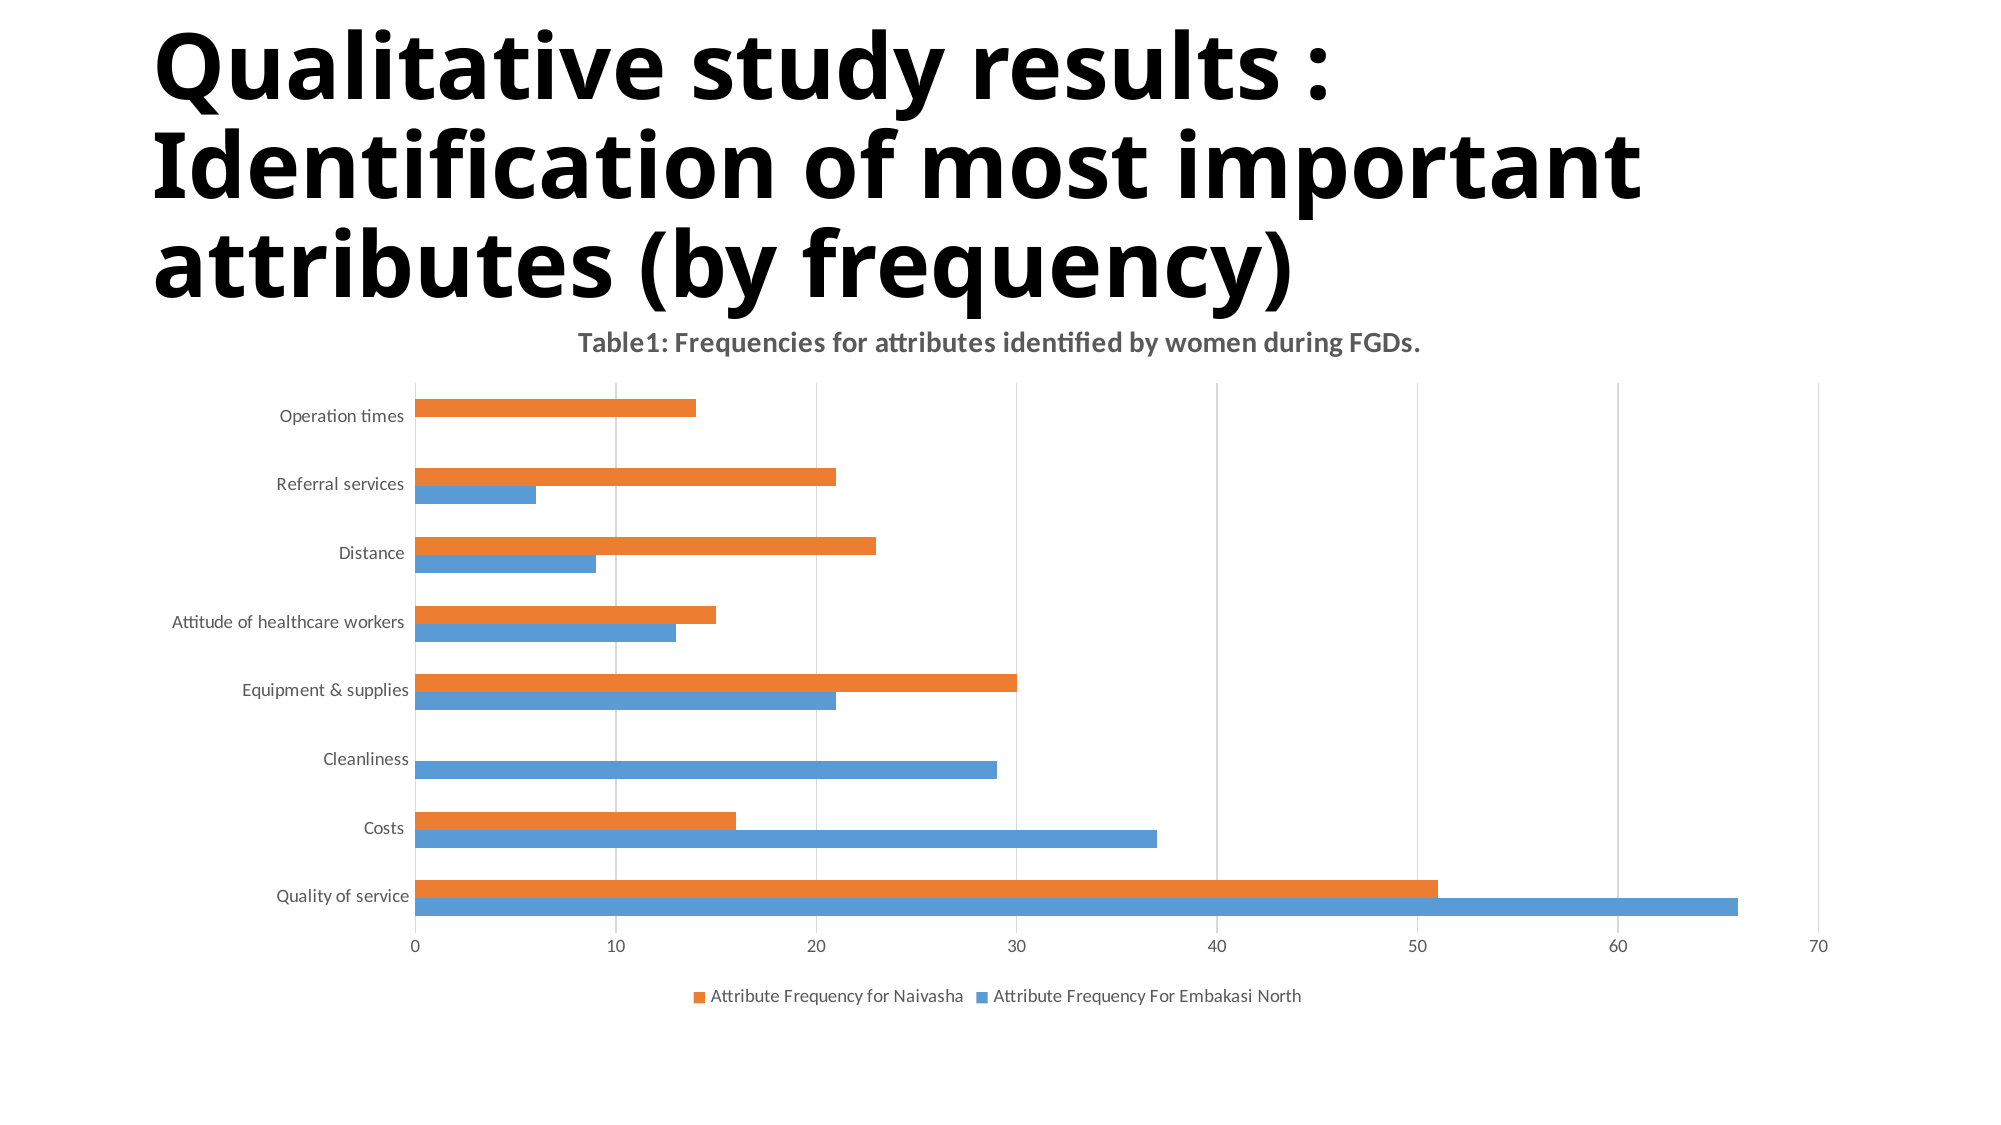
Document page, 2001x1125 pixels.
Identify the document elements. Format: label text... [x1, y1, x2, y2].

title Qualitative study results : Identification of most important attributes (by frequency) [137, 59, 1863, 278]
chart [137, 299, 1863, 1014]
